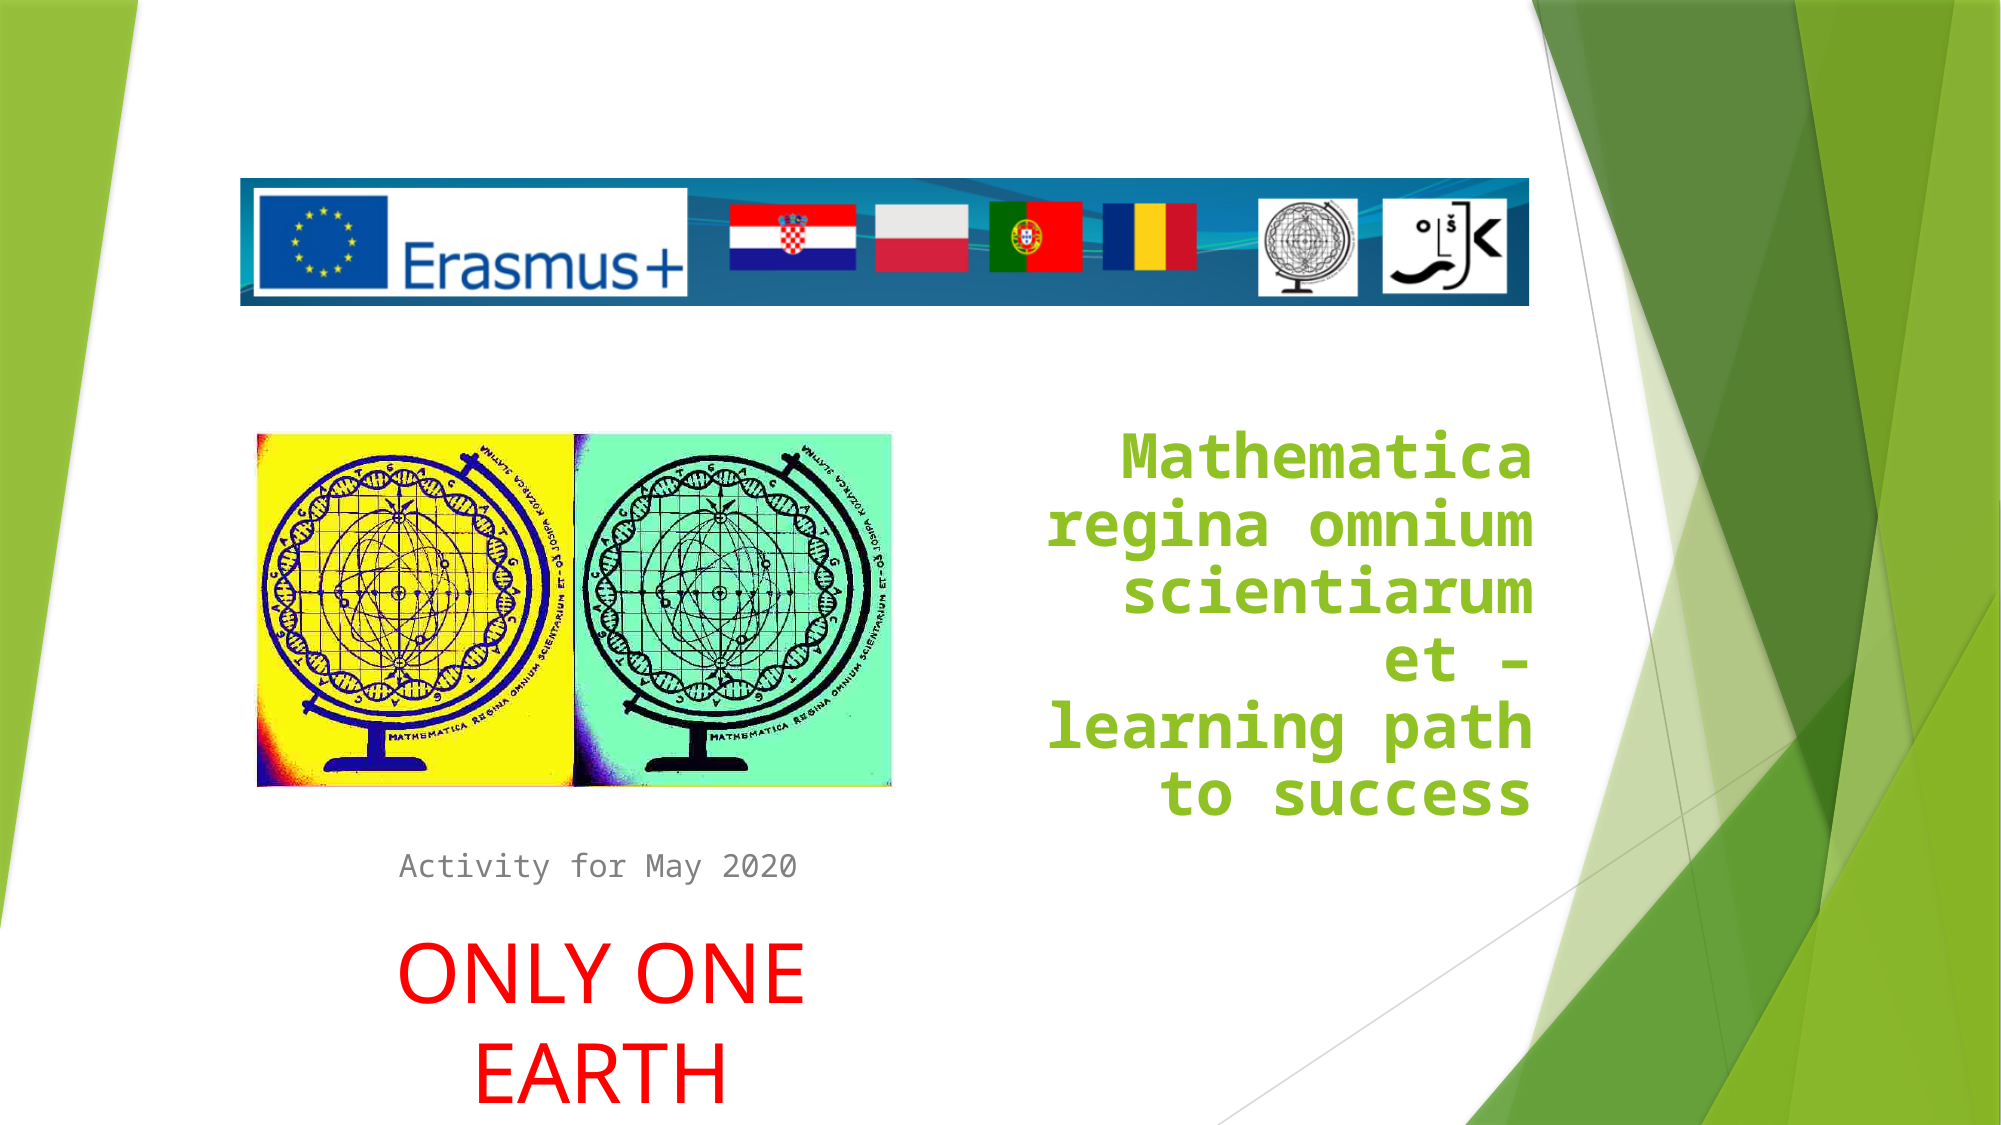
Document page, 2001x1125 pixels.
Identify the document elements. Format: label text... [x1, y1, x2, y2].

picture [239, 178, 1530, 306]
text_box ONLY ONE EARTH [240, 912, 963, 1125]
subtitle Activity for May 2020 [145, 782, 813, 892]
title Mathematica regina omnium scientiarum et – learning path to success [1027, 309, 1549, 837]
picture [252, 430, 895, 788]
